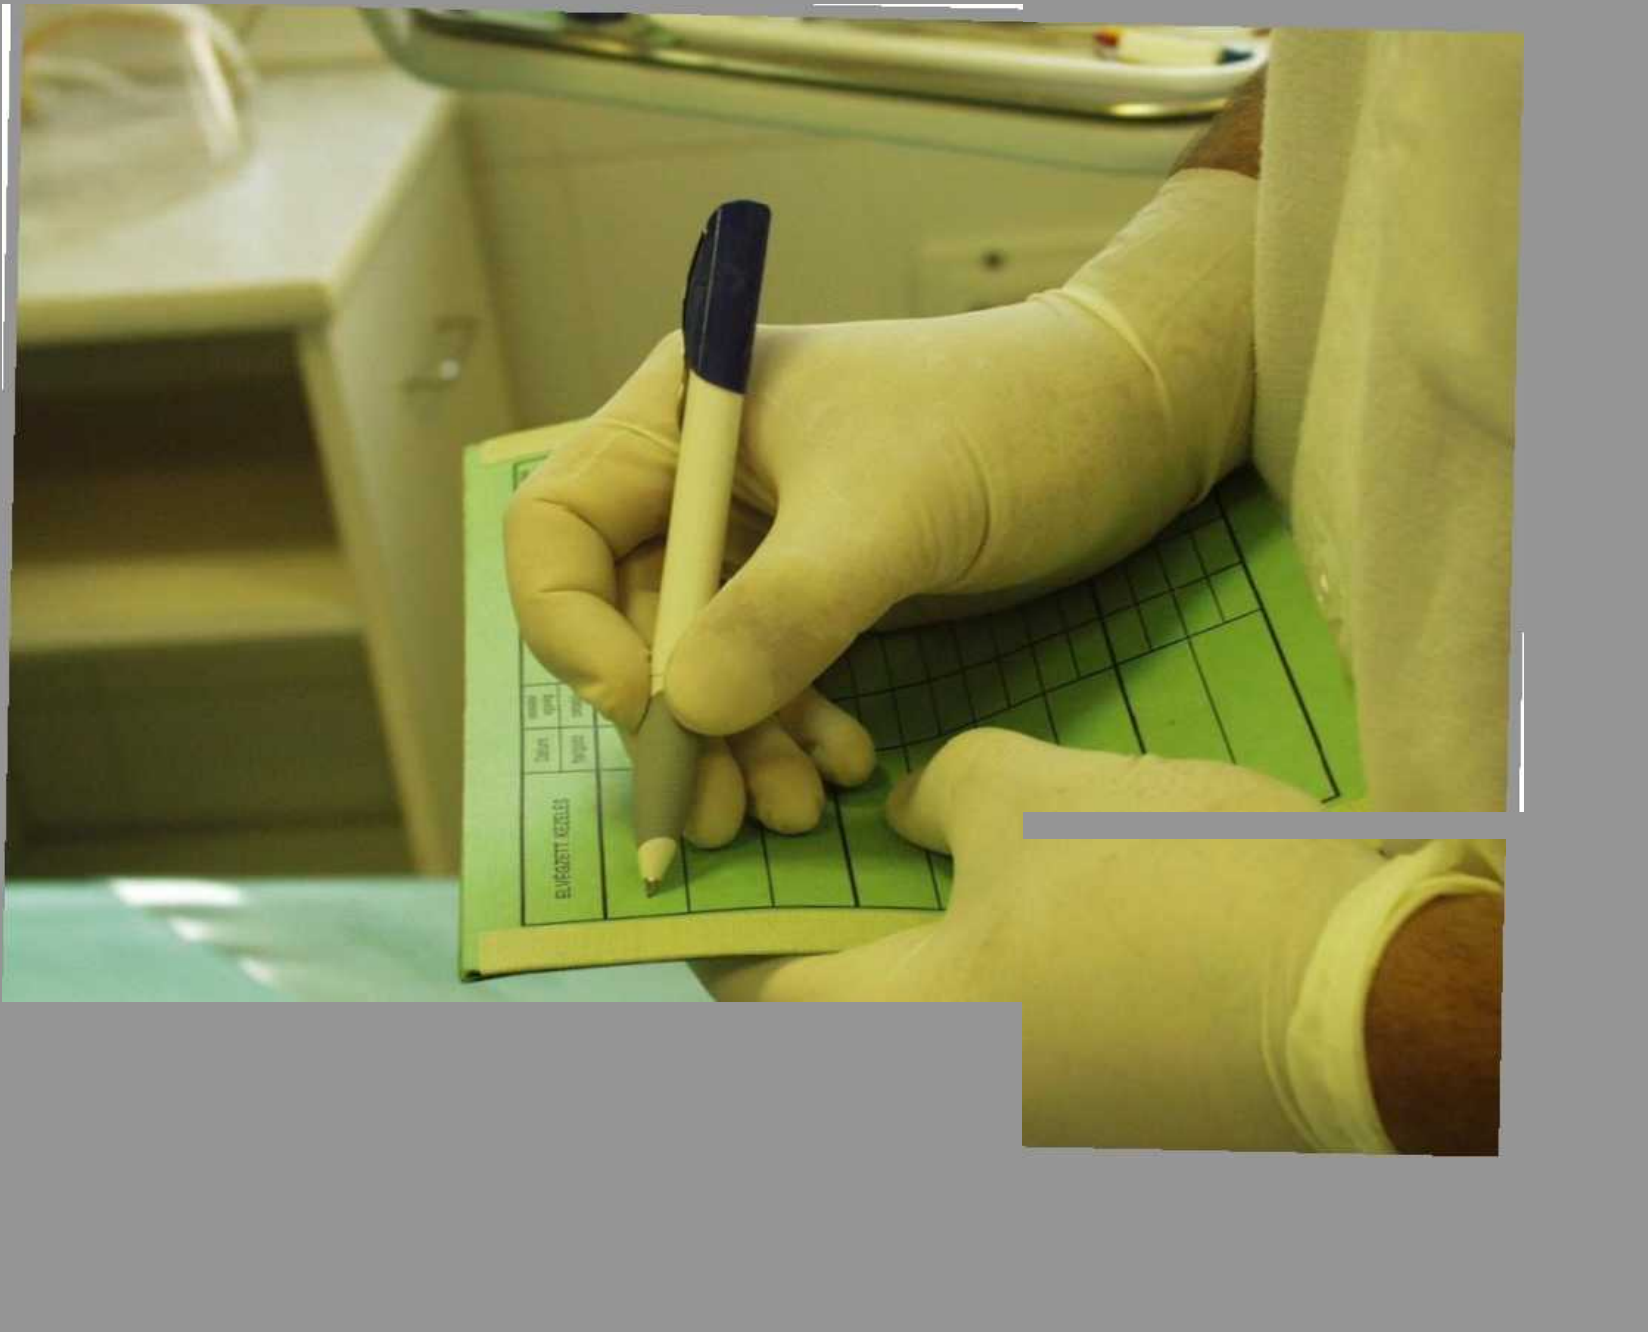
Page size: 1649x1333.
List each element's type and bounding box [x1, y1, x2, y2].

picture [2, 4, 1524, 1158]
